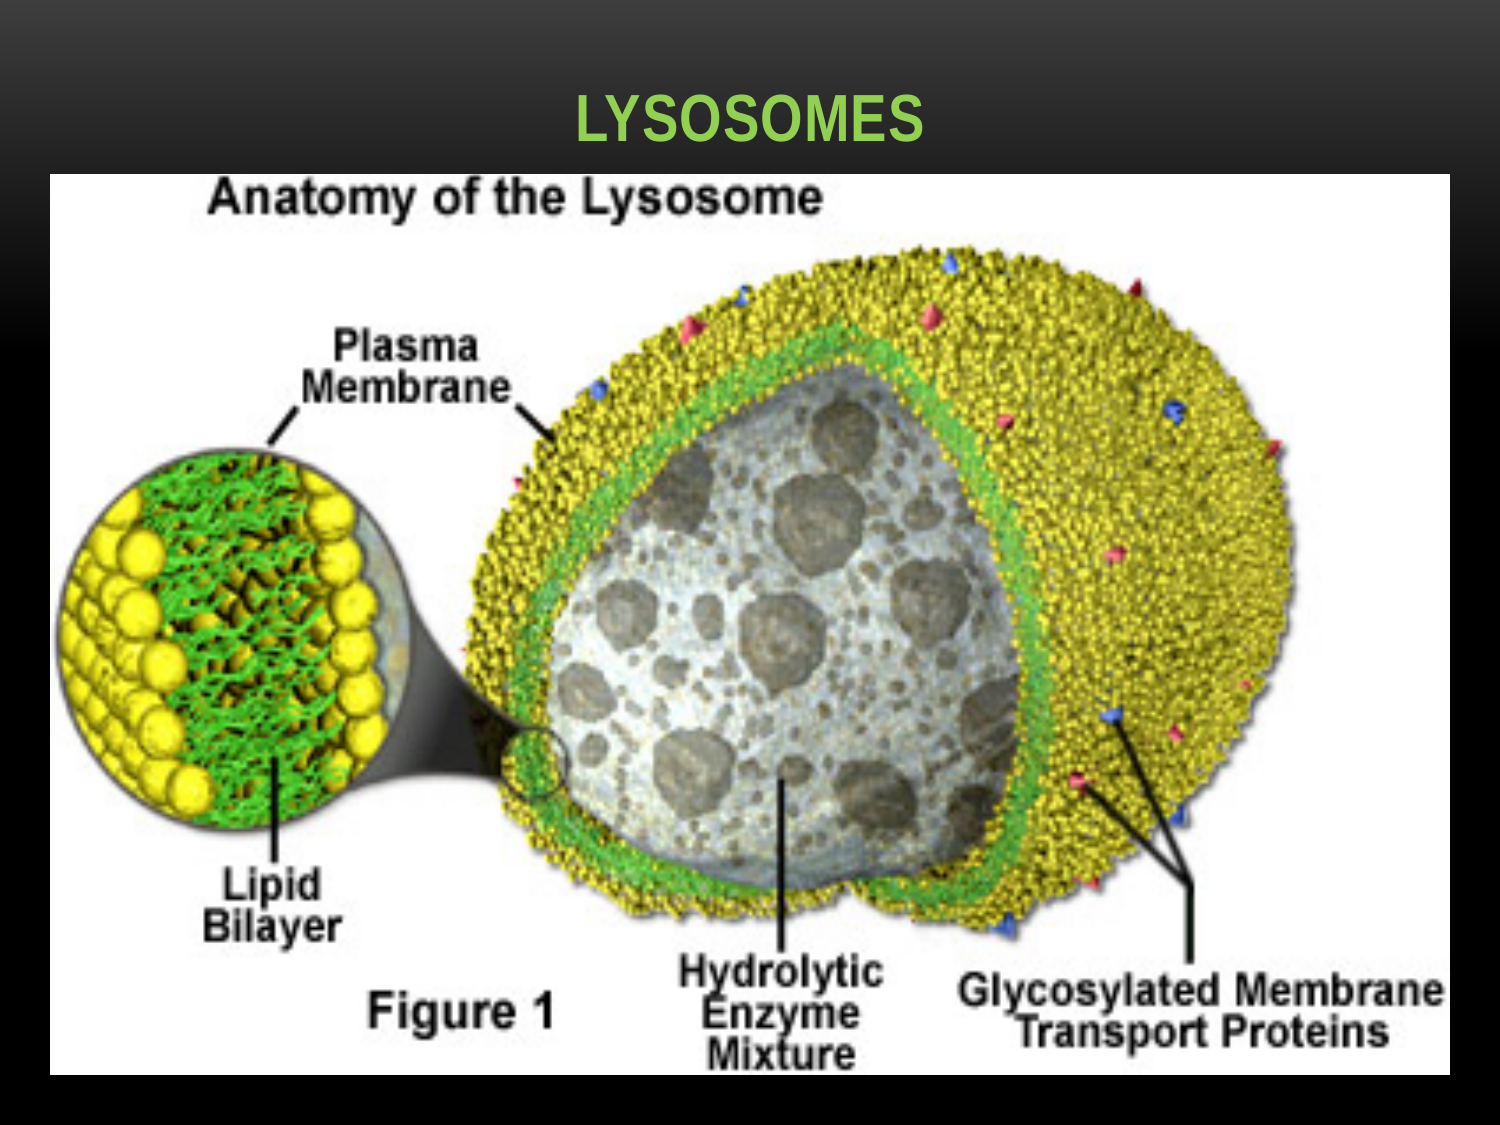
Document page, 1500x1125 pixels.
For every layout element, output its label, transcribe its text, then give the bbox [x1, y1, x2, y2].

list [49, 174, 1451, 1076]
title lysosomes [99, 45, 1400, 163]
picture [0, 0, 1500, 1125]
